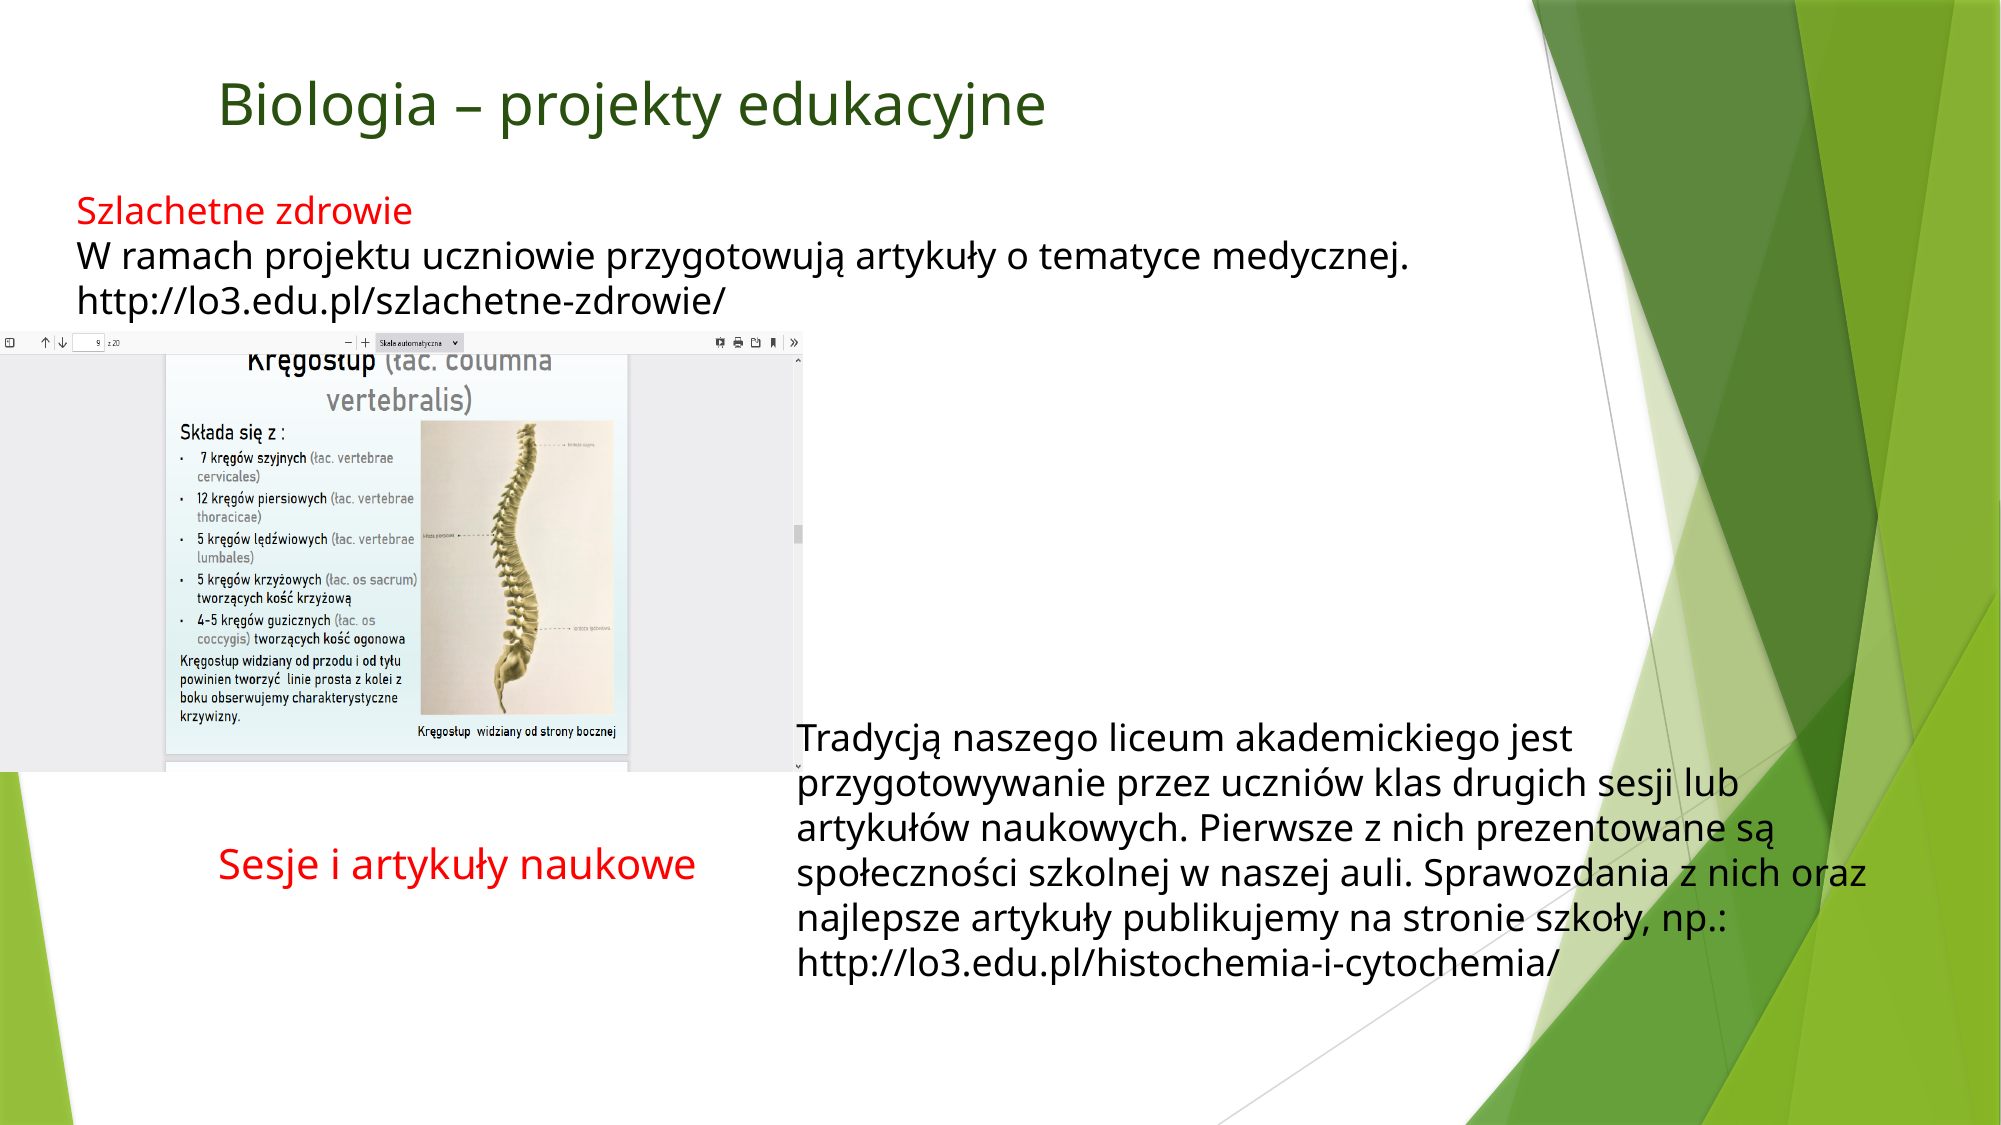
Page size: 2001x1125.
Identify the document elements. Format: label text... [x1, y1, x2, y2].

text_box Tradycją naszego liceum akademickiego jest przygotowywanie przez uczniów klas drugich sesji lub artykułów naukowych. Pierwsze z nich prezentowane są społeczności szkolnej w naszej auli. Sprawozdania z nich oraz najlepsze artykuły publikujemy na stronie szkoły, np.: http://lo3.edu.pl/histochemia-i-cytochemia/ [781, 706, 1898, 1037]
text_box Sesje i artykuły naukowe [204, 830, 713, 895]
picture [0, 330, 804, 773]
text_box Biologia – projekty edukacyjne [202, 59, 1063, 144]
text_box Szlachetne zdrowie W ramach projektu uczniowie przygotowują artykuły o tematyce medycznej. http://lo3.edu.pl/szlachetne-zdrowie/ [61, 179, 1426, 330]
